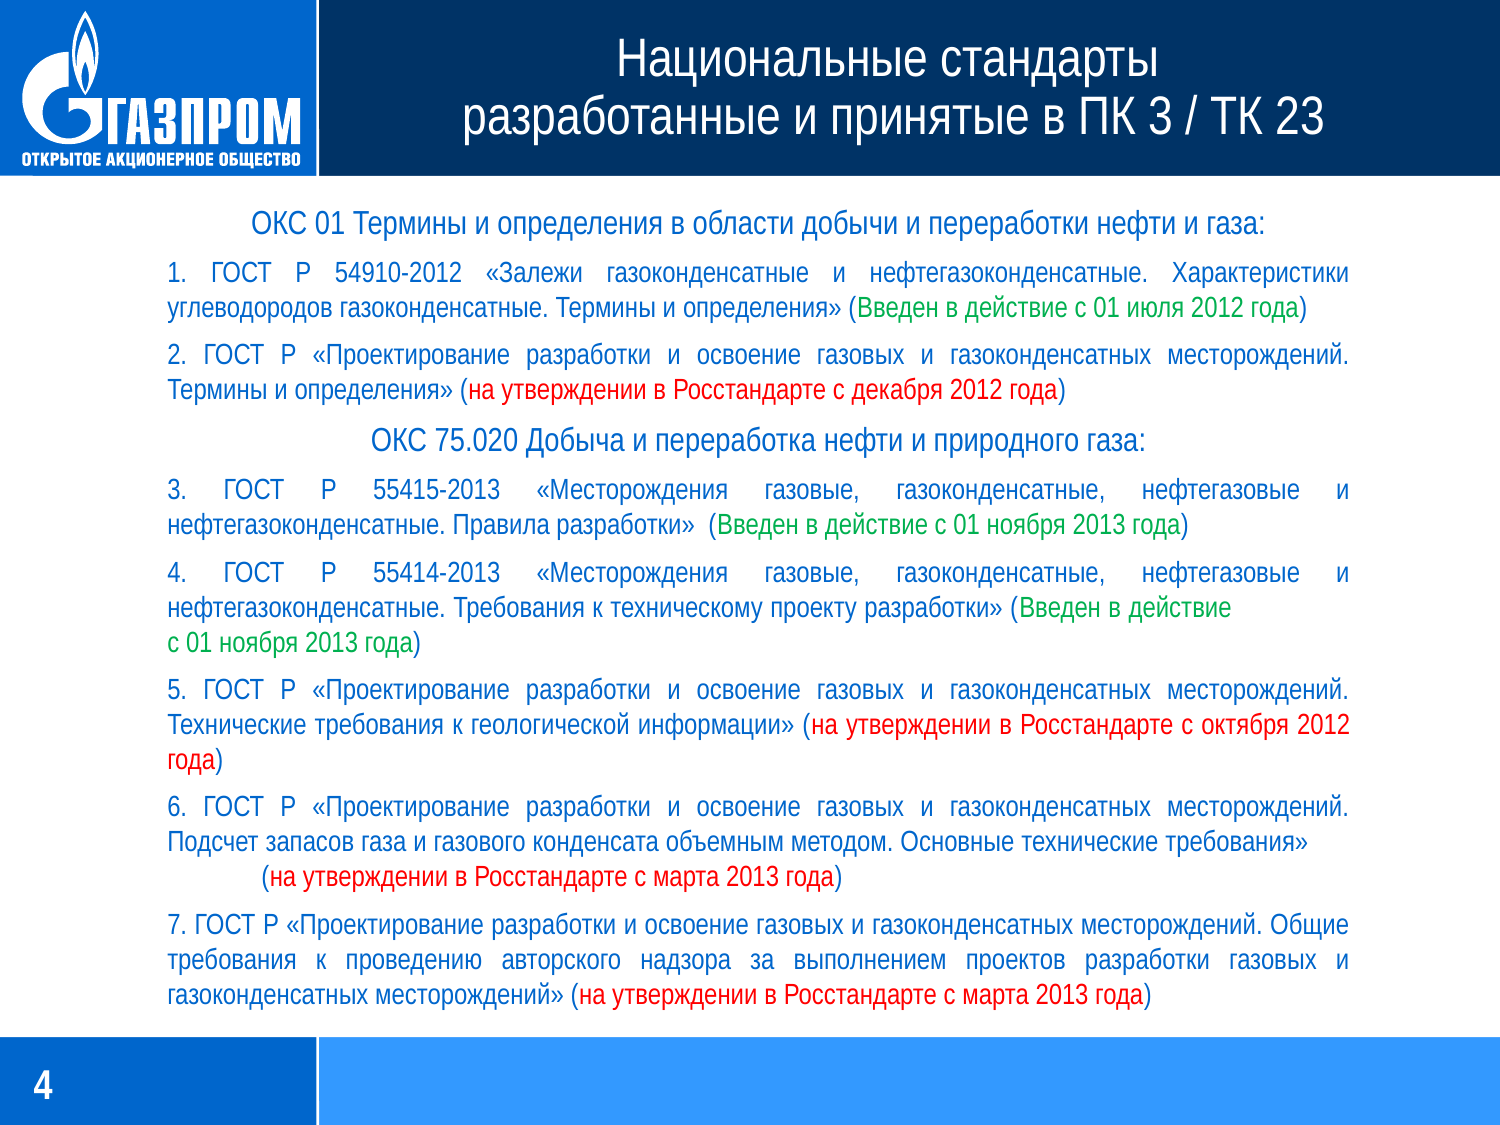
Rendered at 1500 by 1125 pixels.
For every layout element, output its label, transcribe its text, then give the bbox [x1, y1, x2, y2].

slide_number 4 [33, 1043, 278, 1123]
text_box Национальные стандарты разработанные и принятые в ПК 3 / ТК 23 [307, 22, 1482, 154]
text_box ОКС 01 Термины и определения в области добычи и переработки нефти и газа: 1. ГОСТ Р 54910-2012 «Залежи газоконденсатные и нефтегазоконденсатные. Характеристики углеводородов газоконденсатные. Термины и определения» (Введен в действие с 01 июля 2012 года) 2. ГОСТ Р «Проектирование разработки и освоение газовых и газоконденсатных месторождений. Термины и определения» (на утверждении в Росстандарте с декабря 2012 года) ОКС 75.020 Добыча и переработка нефти и природного газа: 3. ГОСТ Р 55415-2013 «Месторождения газовые, газоконденсатные, нефтегазовые и нефтегазоконденсатные. Правила разработки» (Введен в действие с 01 ноября 2013 года) 4. ГОСТ Р 55414-2013 «Месторождения газовые, газоконденсатные, нефтегазовые и нефтегазоконденсатные. Требования к техническому проекту разработки» (Введен в действие с 01 ноября 2013 года) 5. ГОСТ Р «Проектирование разработки и освоение газовых и газоконденсатных месторождений. Технические требования к геологической информации» (на утверждении в Росстандарте с октября 2012 года) 6. ГОСТ Р «Проектирование разработки и освоение газовых и газоконденсатных месторождений. Подсчет запасов газа и газового конденсата объемным методом. Основные технические требования» (на утверждении в Росстандарте с марта 2013 года) 7. ГОСТ Р «Проектирование разработки и освоение газовых и газоконденсатных месторождений. Общие требования к проведению авторского надзора за выполнением проектов разработки газовых и газоконденсатных месторождений» (на утверждении в Росстандарте с марта 2013 года) [152, 193, 1366, 1018]
